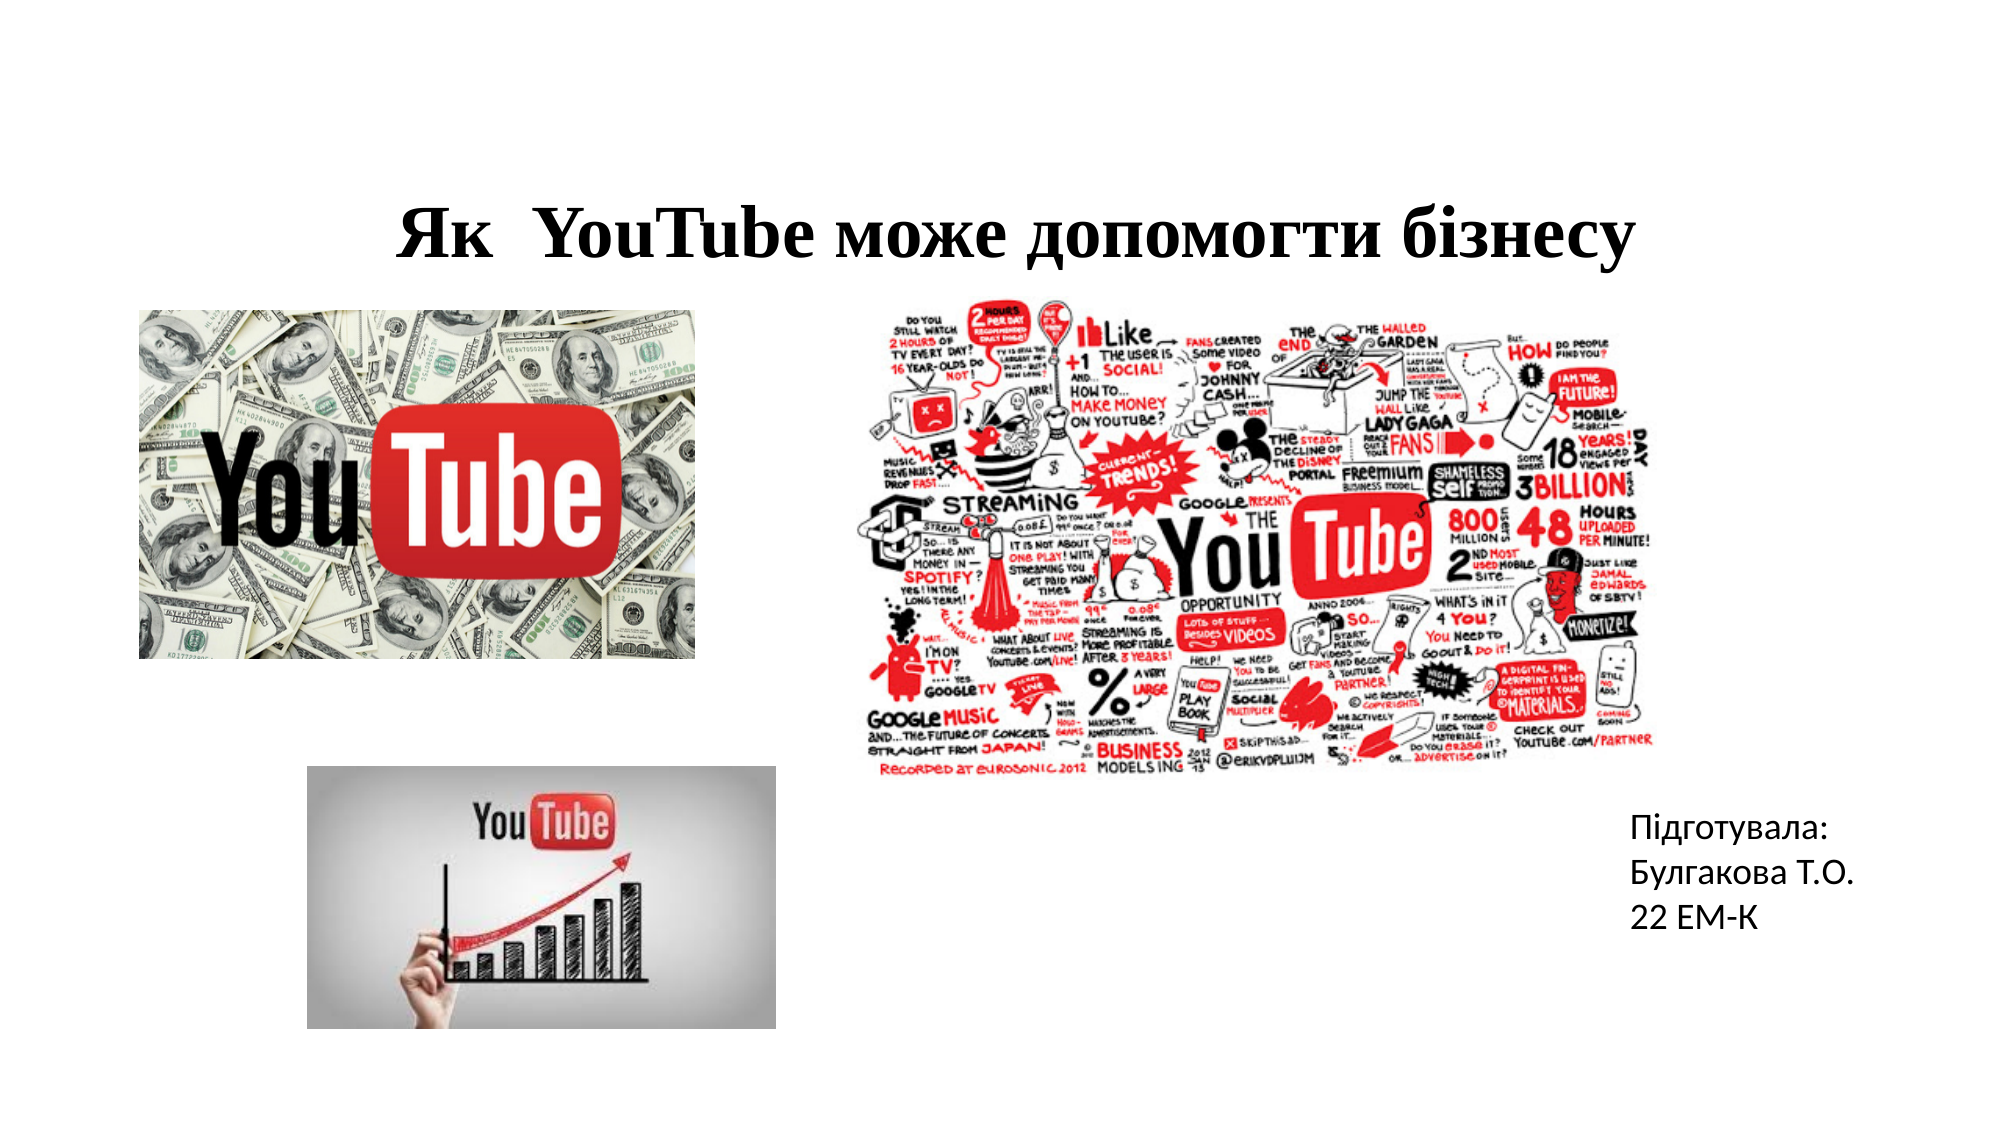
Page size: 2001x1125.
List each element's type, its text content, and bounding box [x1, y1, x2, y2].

text_box Підготувала: Булгакова Т.О. 22 ЕМ-К [1614, 794, 1910, 945]
picture [139, 310, 695, 659]
picture [856, 296, 1657, 780]
text_box Як YouTube може допомогти бізнесу [381, 175, 1652, 281]
picture [306, 766, 776, 1029]
